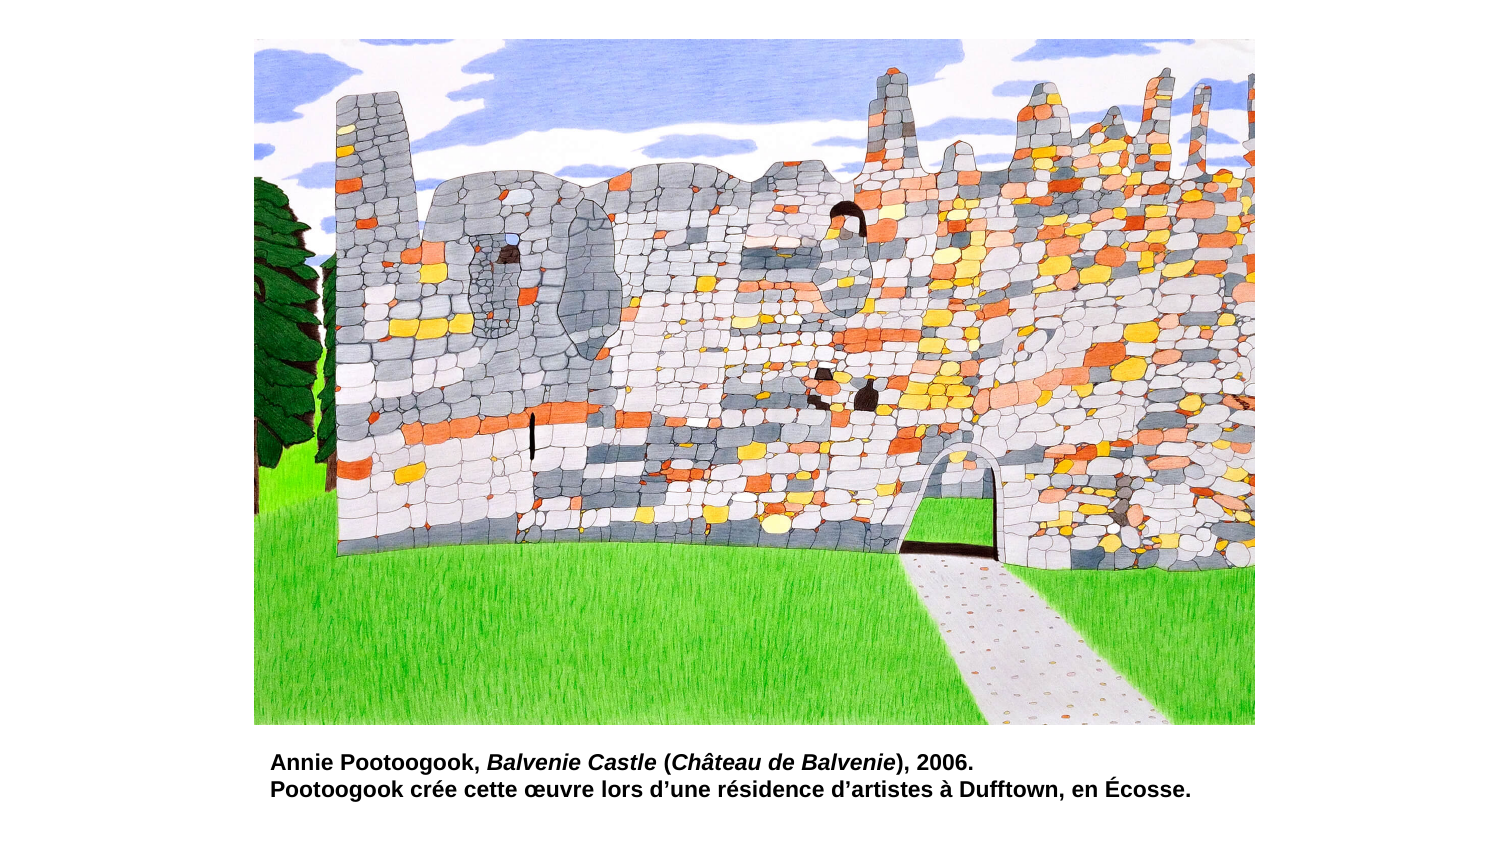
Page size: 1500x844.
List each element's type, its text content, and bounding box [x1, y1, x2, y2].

picture [254, 38, 1256, 726]
text_box Annie Pootoogook, Balvenie Castle (Château de Balvenie), 2006. Pootoogook crée cette œuvre lors d’une résidence d’artistes à Dufftown, en Écosse. [254, 732, 1255, 818]
